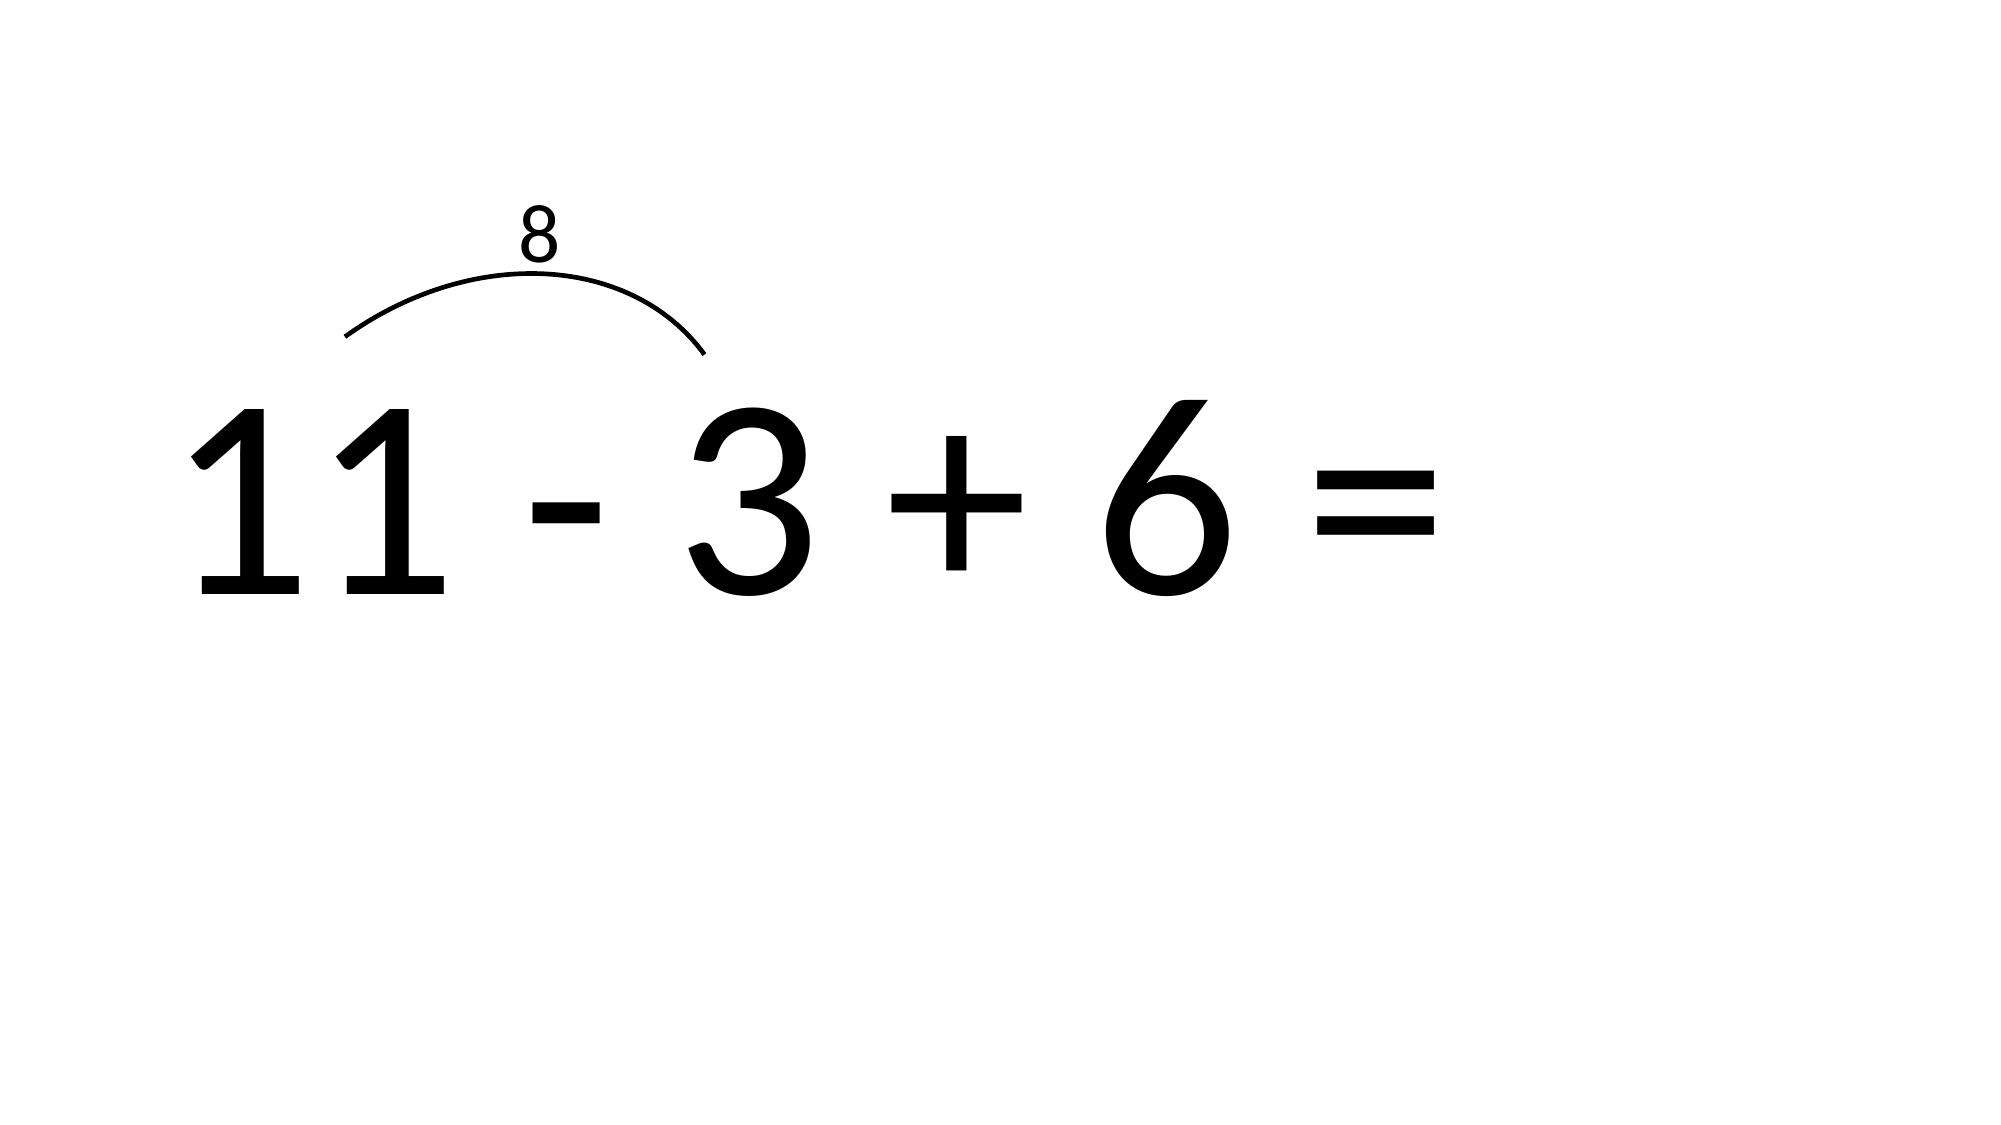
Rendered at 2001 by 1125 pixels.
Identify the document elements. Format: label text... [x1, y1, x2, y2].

text_box [344, 272, 705, 520]
text_box 11 - 3 + 6 = [151, 299, 1856, 660]
text_box 8 [503, 172, 657, 287]
